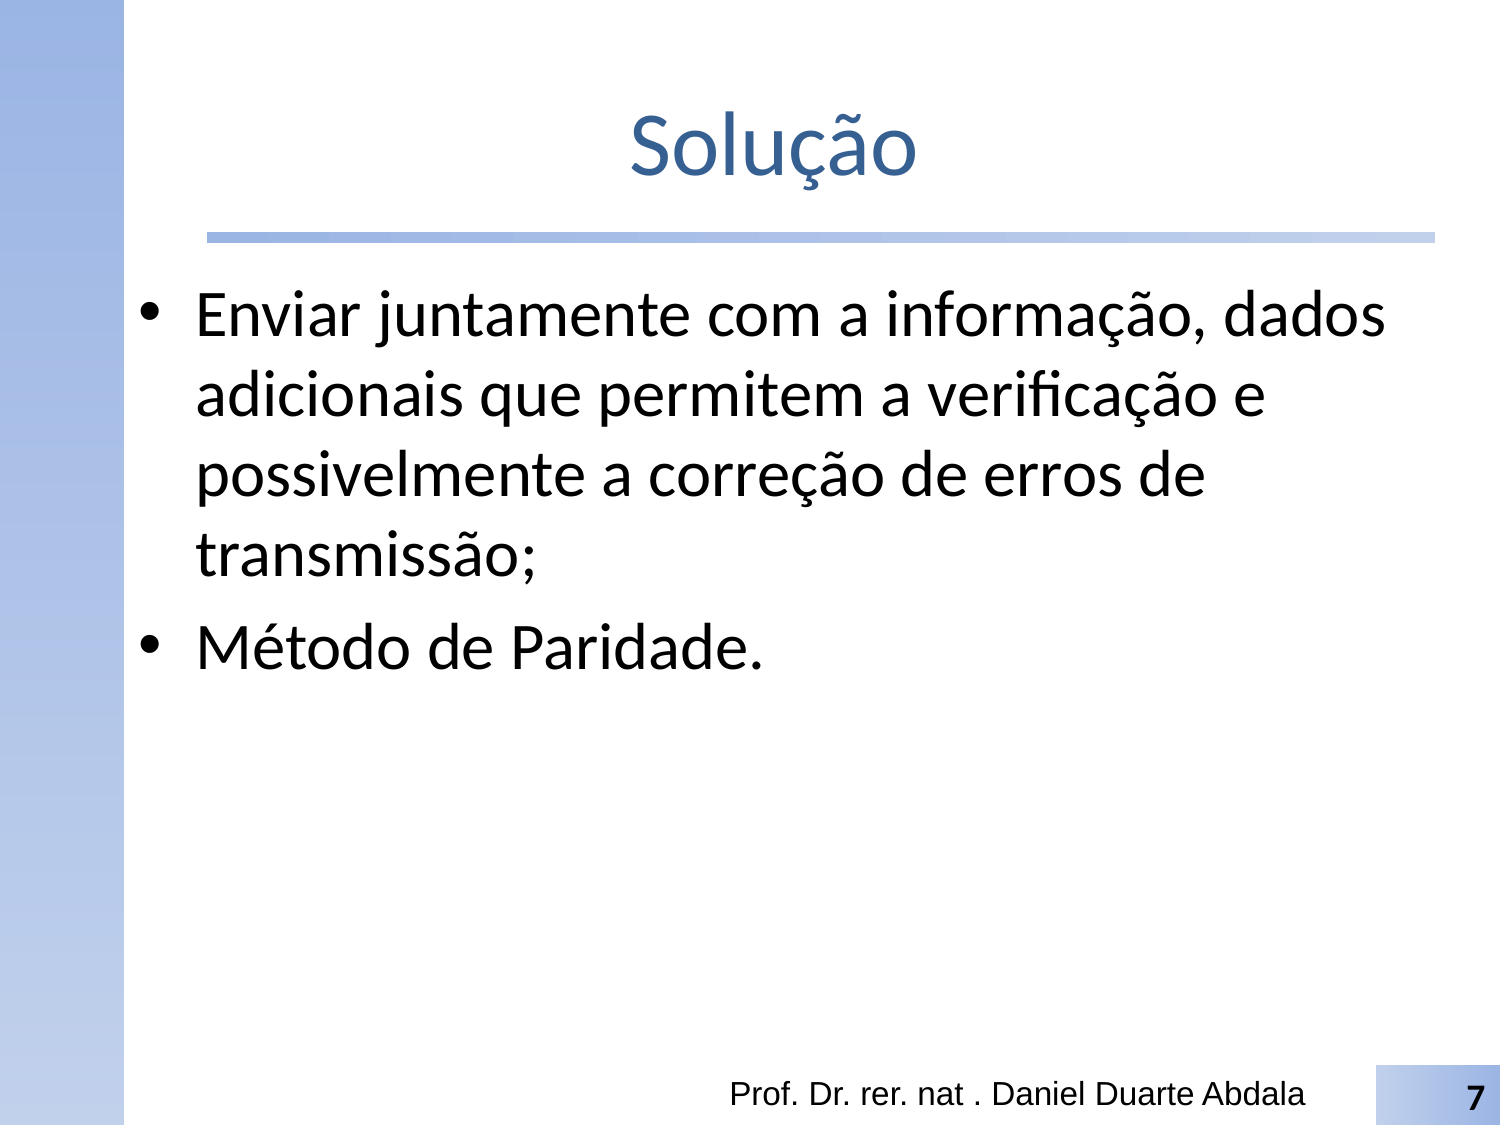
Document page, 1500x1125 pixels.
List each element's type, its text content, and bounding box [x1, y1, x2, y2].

footer Prof. Dr. rer. nat . Daniel Duarte Abdala [714, 1065, 1344, 1125]
list Enviar juntamente com a informação, dados adicionais que permitem a verificação e possivelmente a correção de erros de transmissão; Método de Paridade. [123, 262, 1425, 1005]
title Solução [123, 45, 1425, 233]
slide_number 7 [1376, 1065, 1500, 1125]
